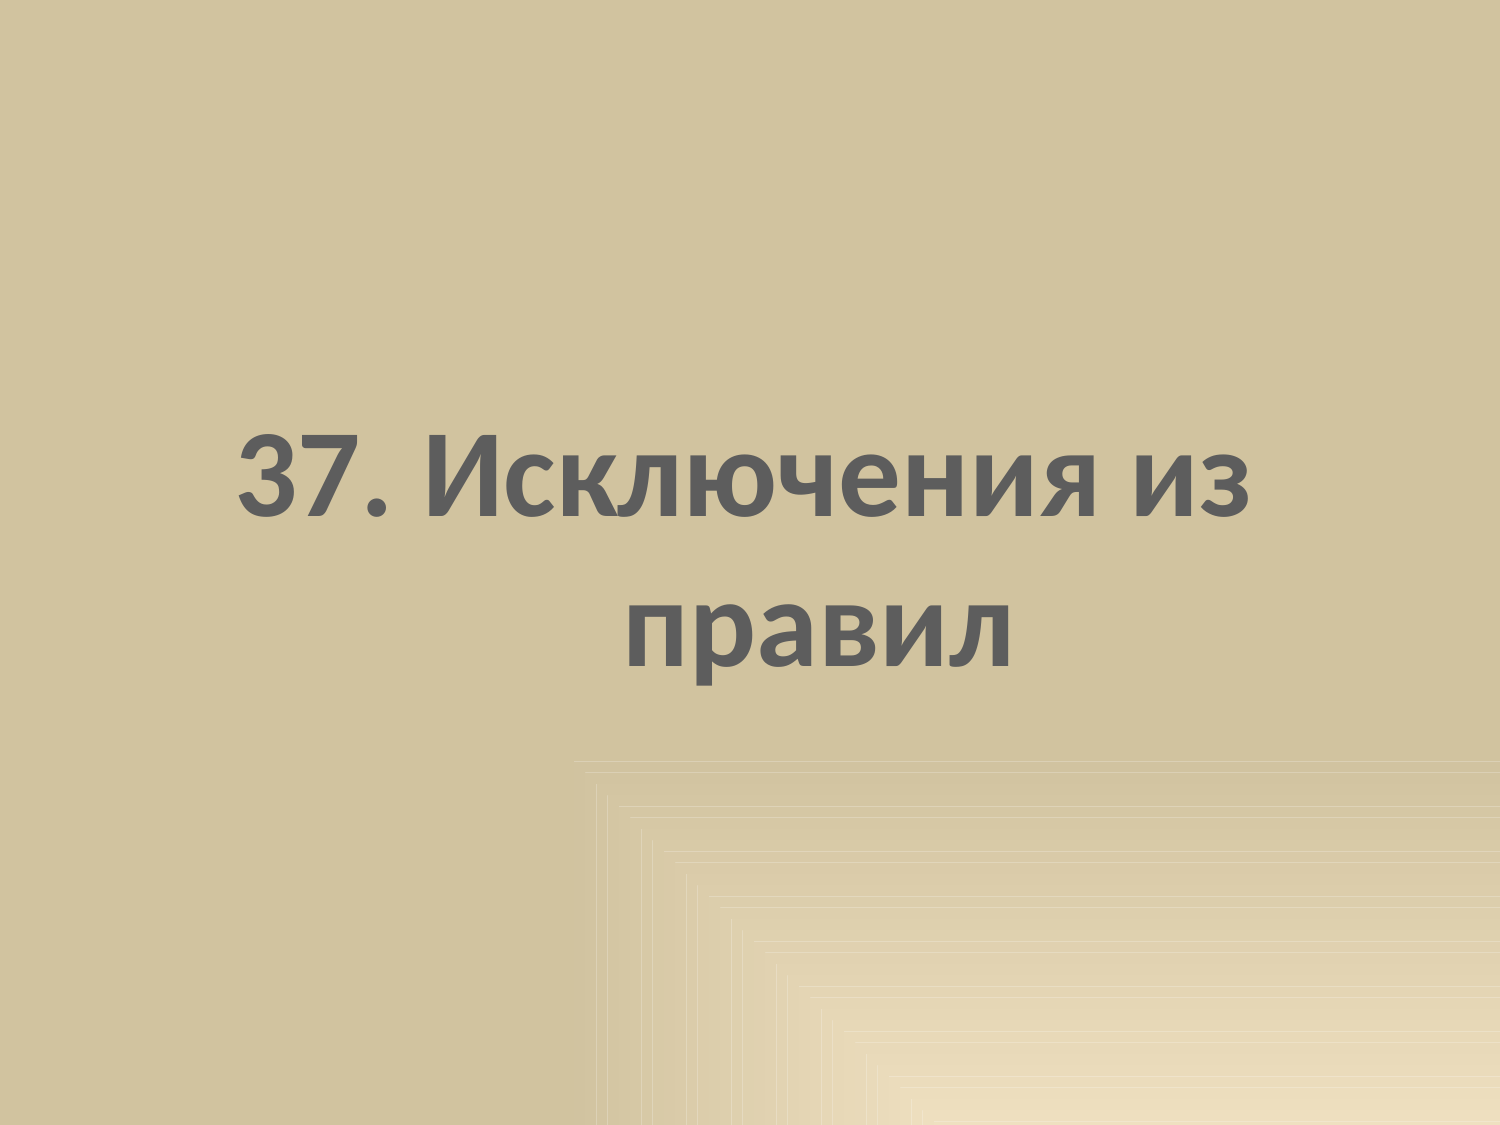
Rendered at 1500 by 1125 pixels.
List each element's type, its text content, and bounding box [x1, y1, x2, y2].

text_box 37. Исключения из правил [46, 234, 1441, 700]
